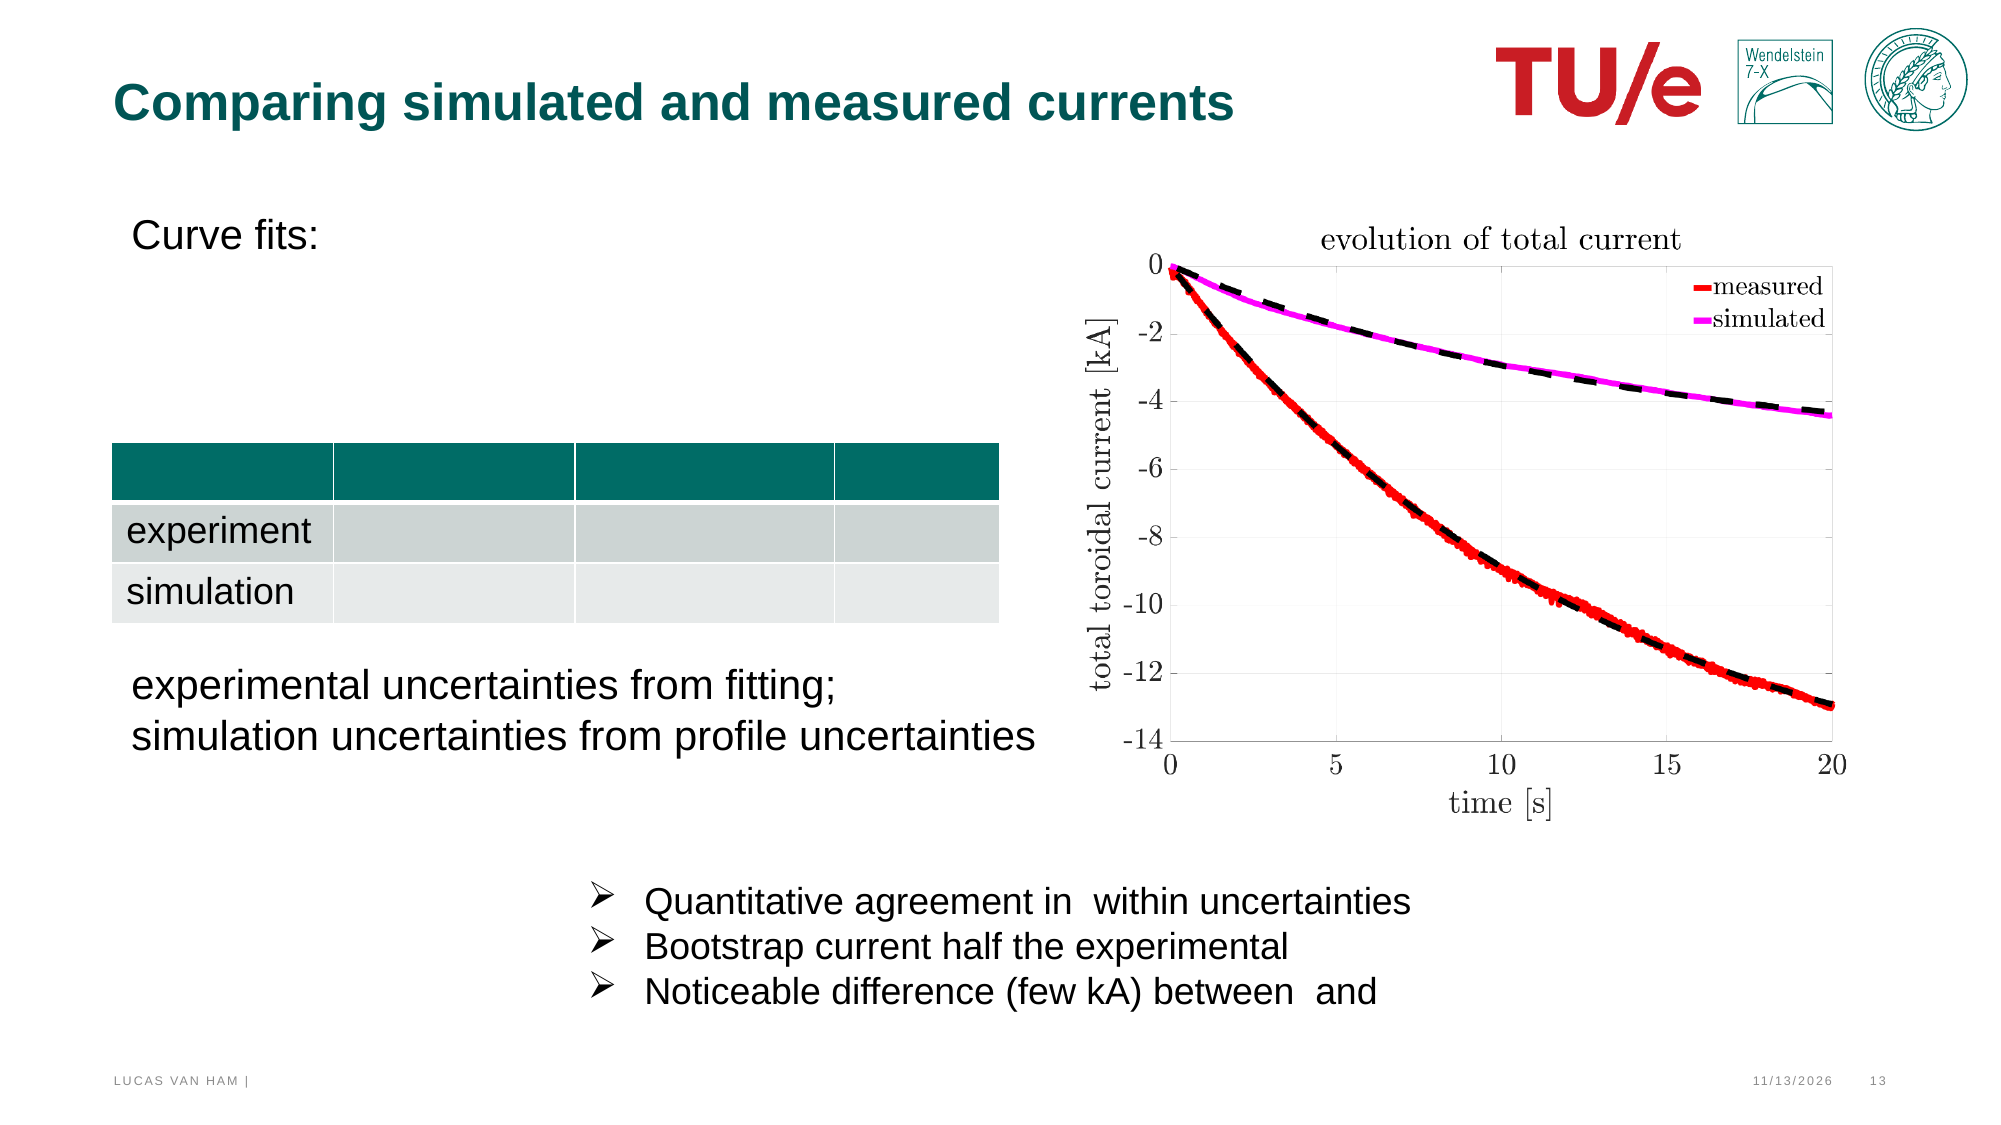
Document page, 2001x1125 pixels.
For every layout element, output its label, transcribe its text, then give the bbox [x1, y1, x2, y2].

slide_number 13 [1831, 1064, 1886, 1089]
title Comparing simulated and measured currents [114, 72, 1685, 201]
picture [1496, 42, 1701, 125]
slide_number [1113, 1064, 1831, 1089]
picture [1058, 218, 1913, 824]
footer Lucas van Ham | [114, 1064, 1113, 1089]
